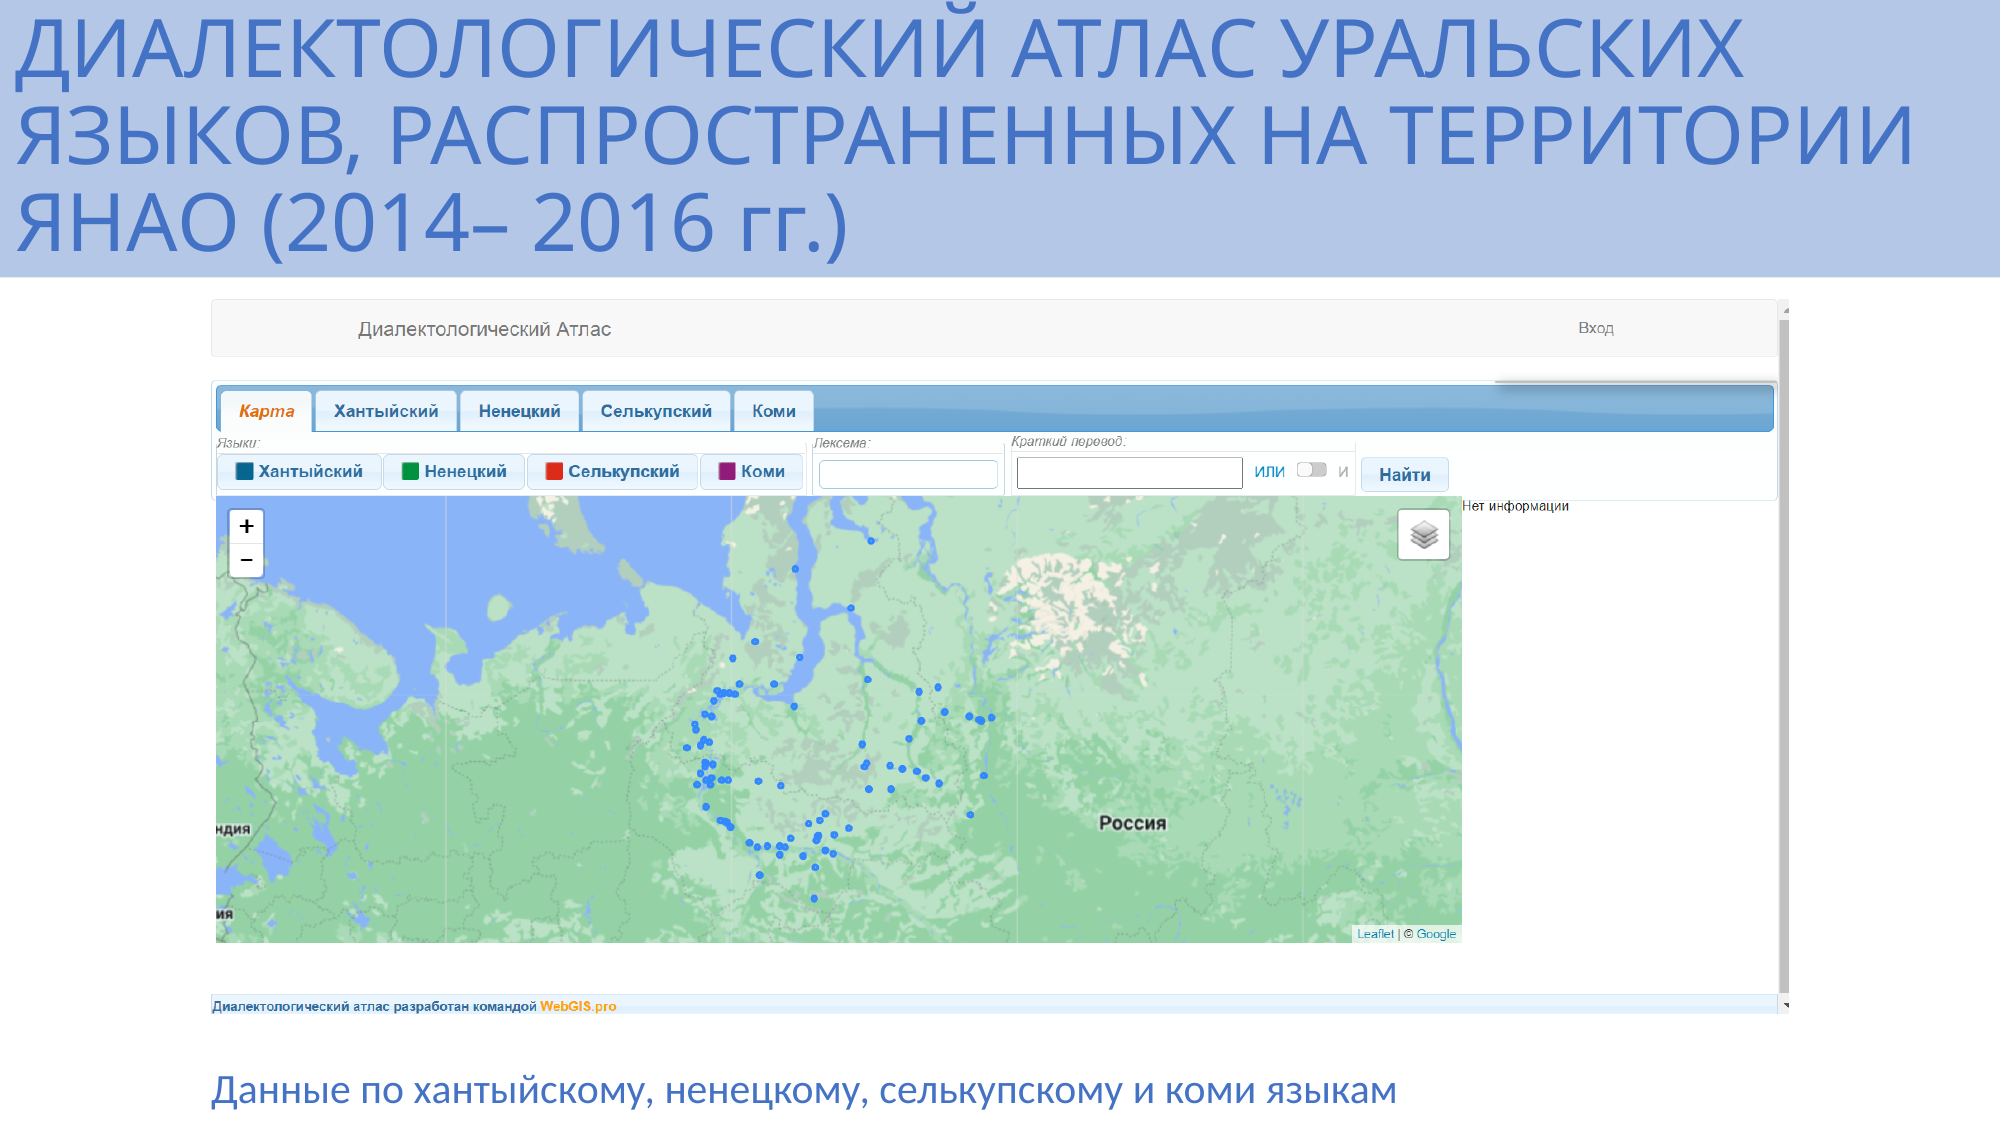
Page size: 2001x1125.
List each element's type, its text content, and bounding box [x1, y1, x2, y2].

title ДИАЛЕКТОЛОГИЧЕСКИЙ АТЛАС УРАЛЬСКИХ ЯЗЫКОВ, РАСПРОСТРАНЕННЫХ НА ТЕРРИТОРИИ ЯНАО (2014– 2016 гг.) [0, 0, 2000, 278]
text_box Данные по хантыйскому, ненецкому, селькупскому и коми языкам [196, 1054, 1414, 1120]
picture [211, 299, 1789, 1014]
